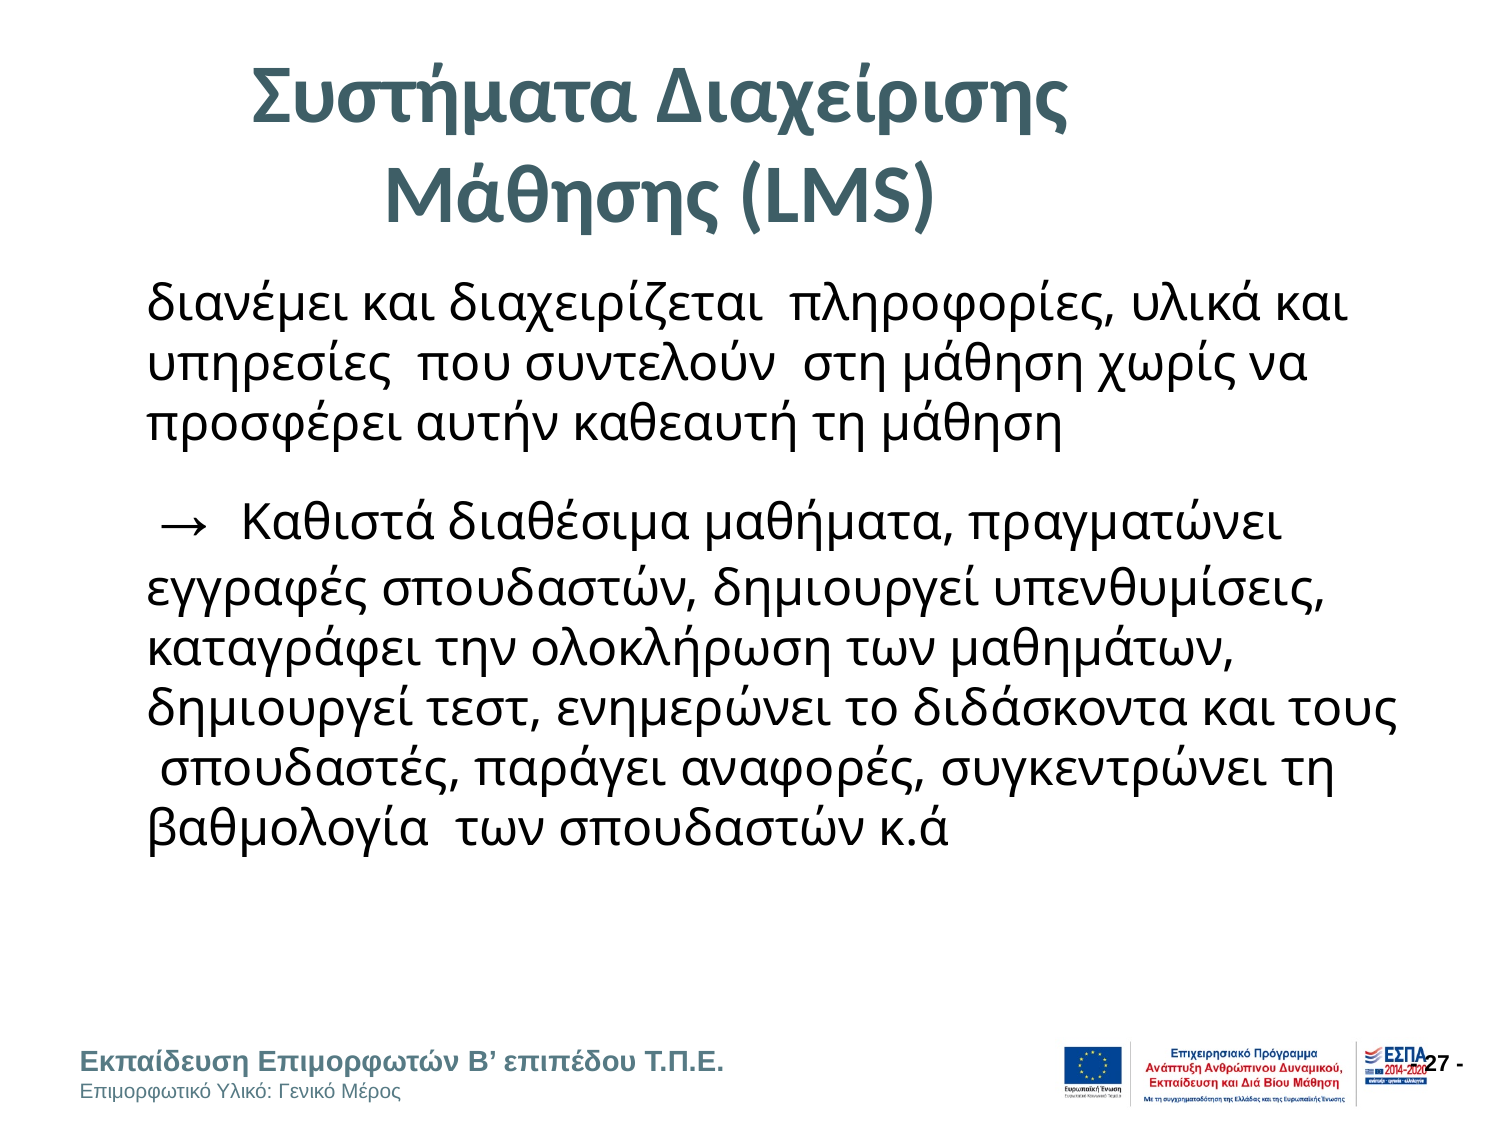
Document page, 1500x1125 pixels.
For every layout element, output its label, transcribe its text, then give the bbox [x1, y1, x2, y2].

picture [1429, 1060, 1436, 1068]
picture [1055, 1037, 1436, 1111]
list διανέμει και διαχειρίζεται πληροφορίες, υλικά και υπηρεσίες που συντελούν στη μάθηση χωρίς να προσφέρει αυτήν καθεαυτή τη μάθηση → Καθιστά διαθέσιμα μαθήματα, πραγματώνει εγγραφές σπουδαστών, δημιουργεί υπενθυμίσεις, καταγράφει την ολοκλήρωση των μαθημάτων, δημιουργεί τεστ, ενημερώνει το διδάσκοντα και τους σπουδαστές, παράγει αναφορές, συγκεντρώνει τη βαθμολογία των σπουδαστών κ.ά [75, 262, 1425, 1005]
title Συστήματα Διαχείρισης Μάθησης (LMS) [75, 45, 1247, 233]
